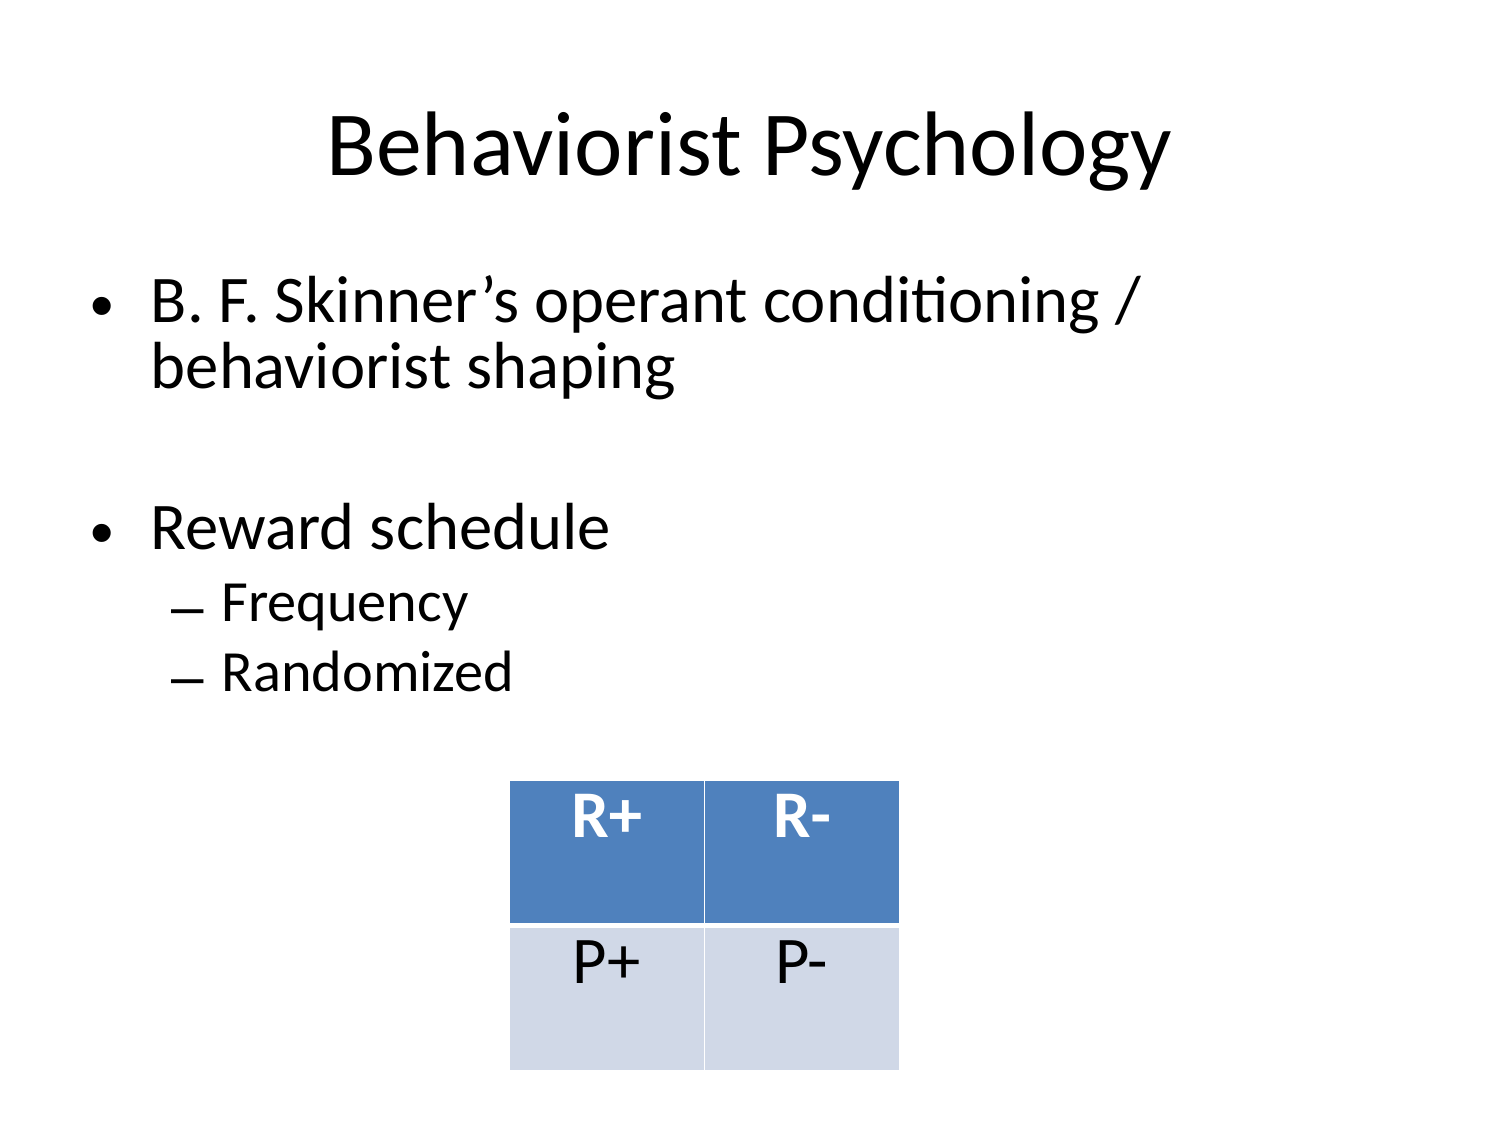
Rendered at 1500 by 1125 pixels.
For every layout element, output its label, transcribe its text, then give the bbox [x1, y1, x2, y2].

table_cell P+ [510, 928, 704, 1070]
table_header R+ [510, 781, 704, 923]
text_box B. F. Skinner’s operant conditioning / behaviorist shaping Reward schedule Frequency Randomized [74, 264, 1425, 725]
table_header R- [705, 781, 899, 923]
table_cell P- [705, 928, 899, 1070]
title Behaviorist Psychology [75, 45, 1425, 233]
